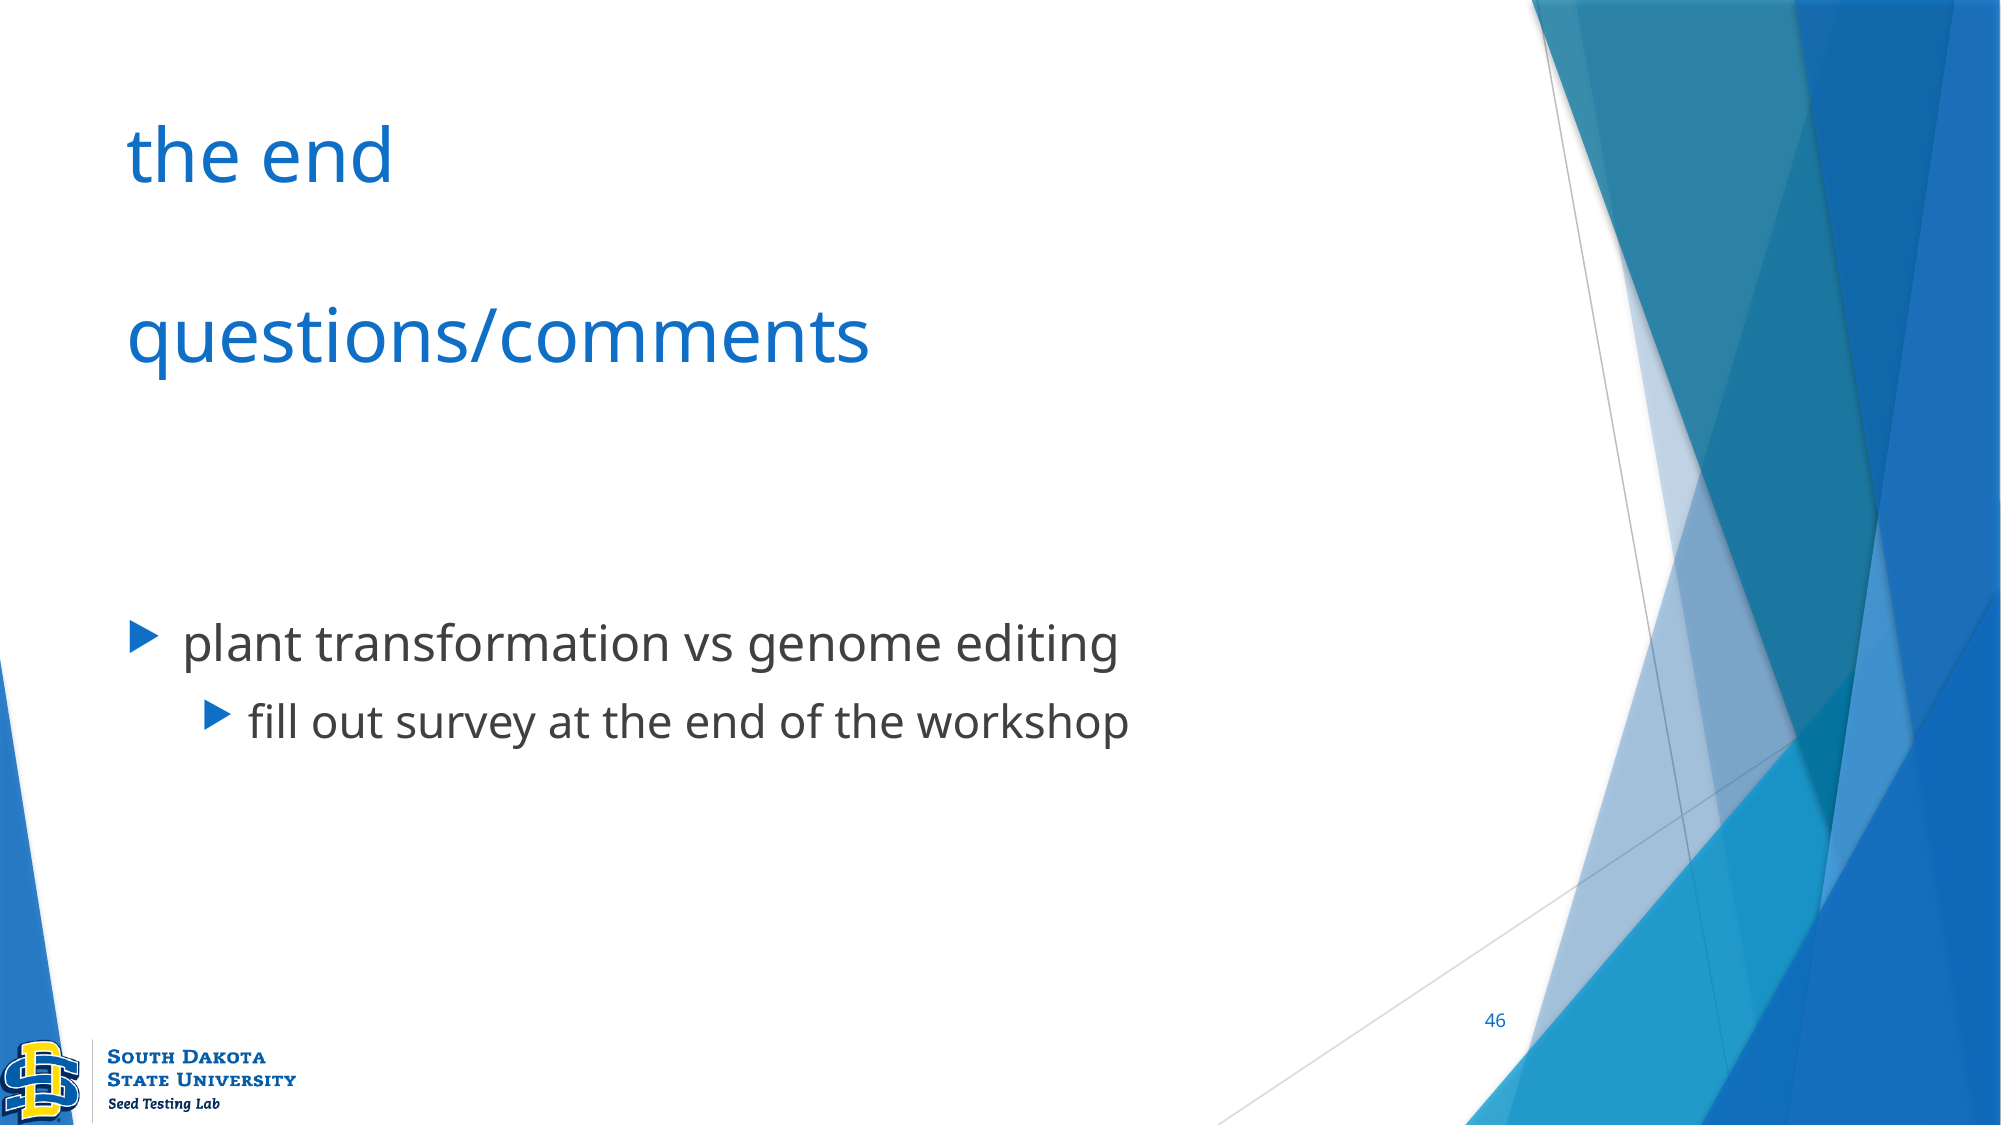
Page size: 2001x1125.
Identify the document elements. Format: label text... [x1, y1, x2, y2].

picture [0, 1039, 296, 1125]
title the end questions/comments [111, 99, 1522, 521]
slide_number 46 [1409, 991, 1522, 1051]
list plant transformation vs genome editing fill out survey at the end of the workshop [111, 604, 1522, 879]
